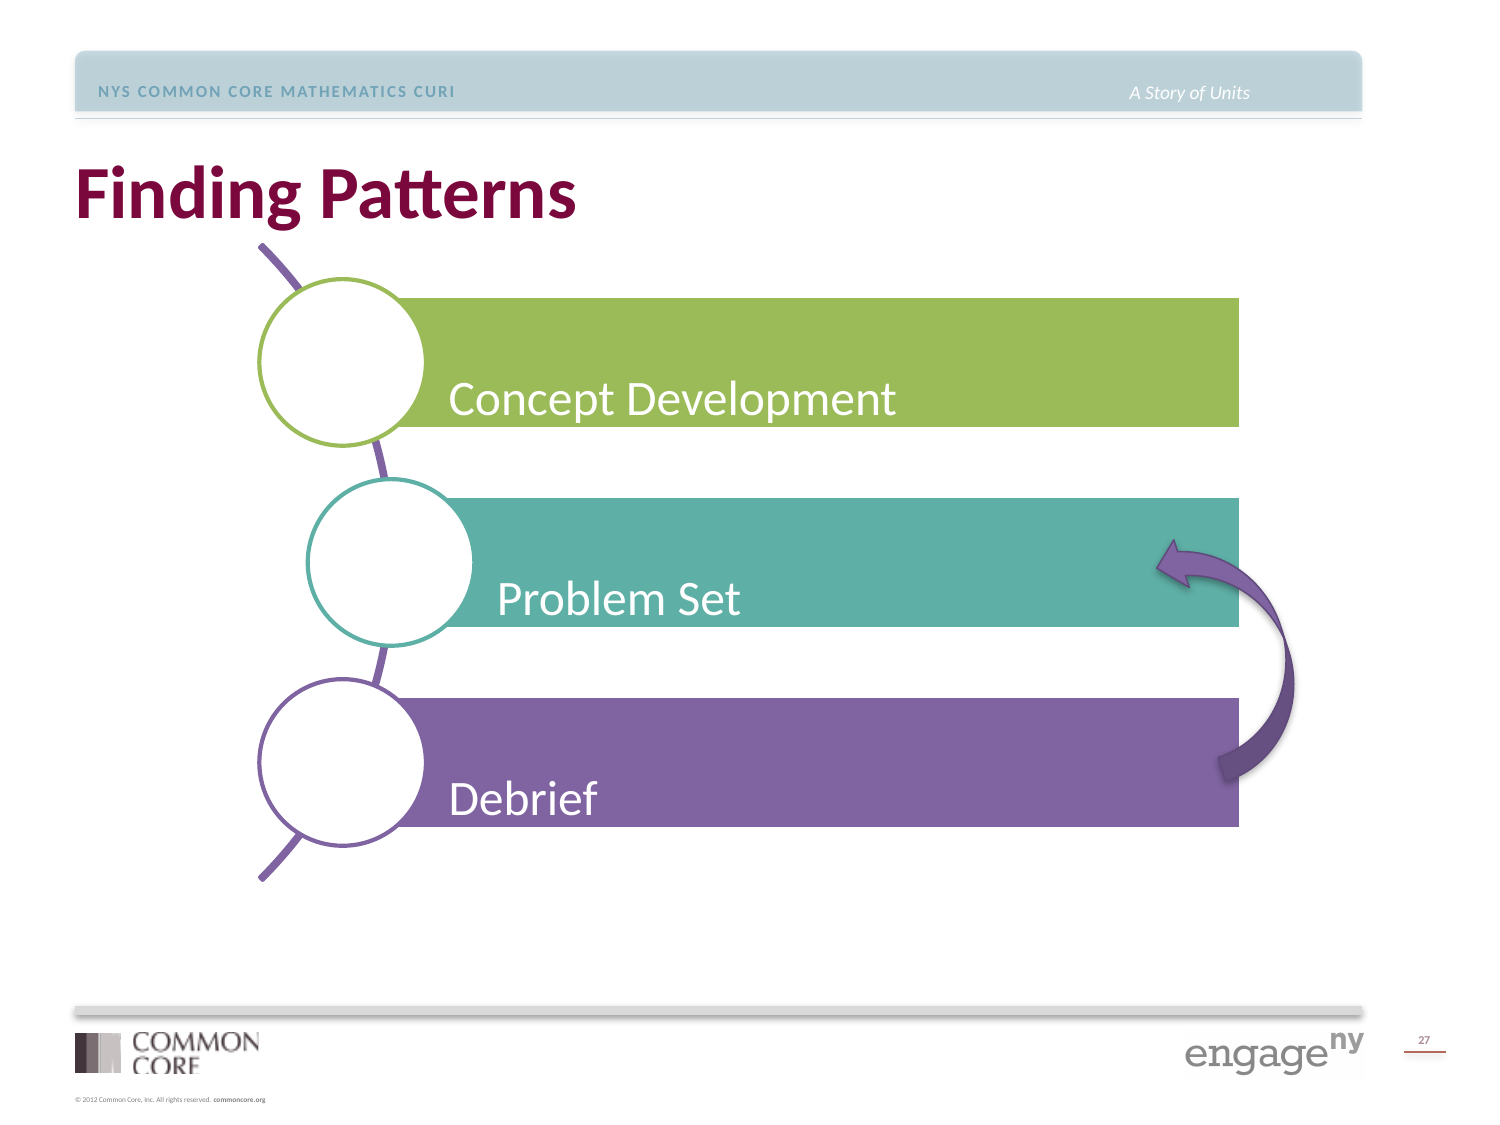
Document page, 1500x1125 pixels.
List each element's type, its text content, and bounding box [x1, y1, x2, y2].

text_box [249, 228, 1251, 897]
text_box [1254, 581, 1295, 768]
title Finding Patterns [74, 143, 1426, 279]
slide_number 27 [1383, 1003, 1466, 1064]
